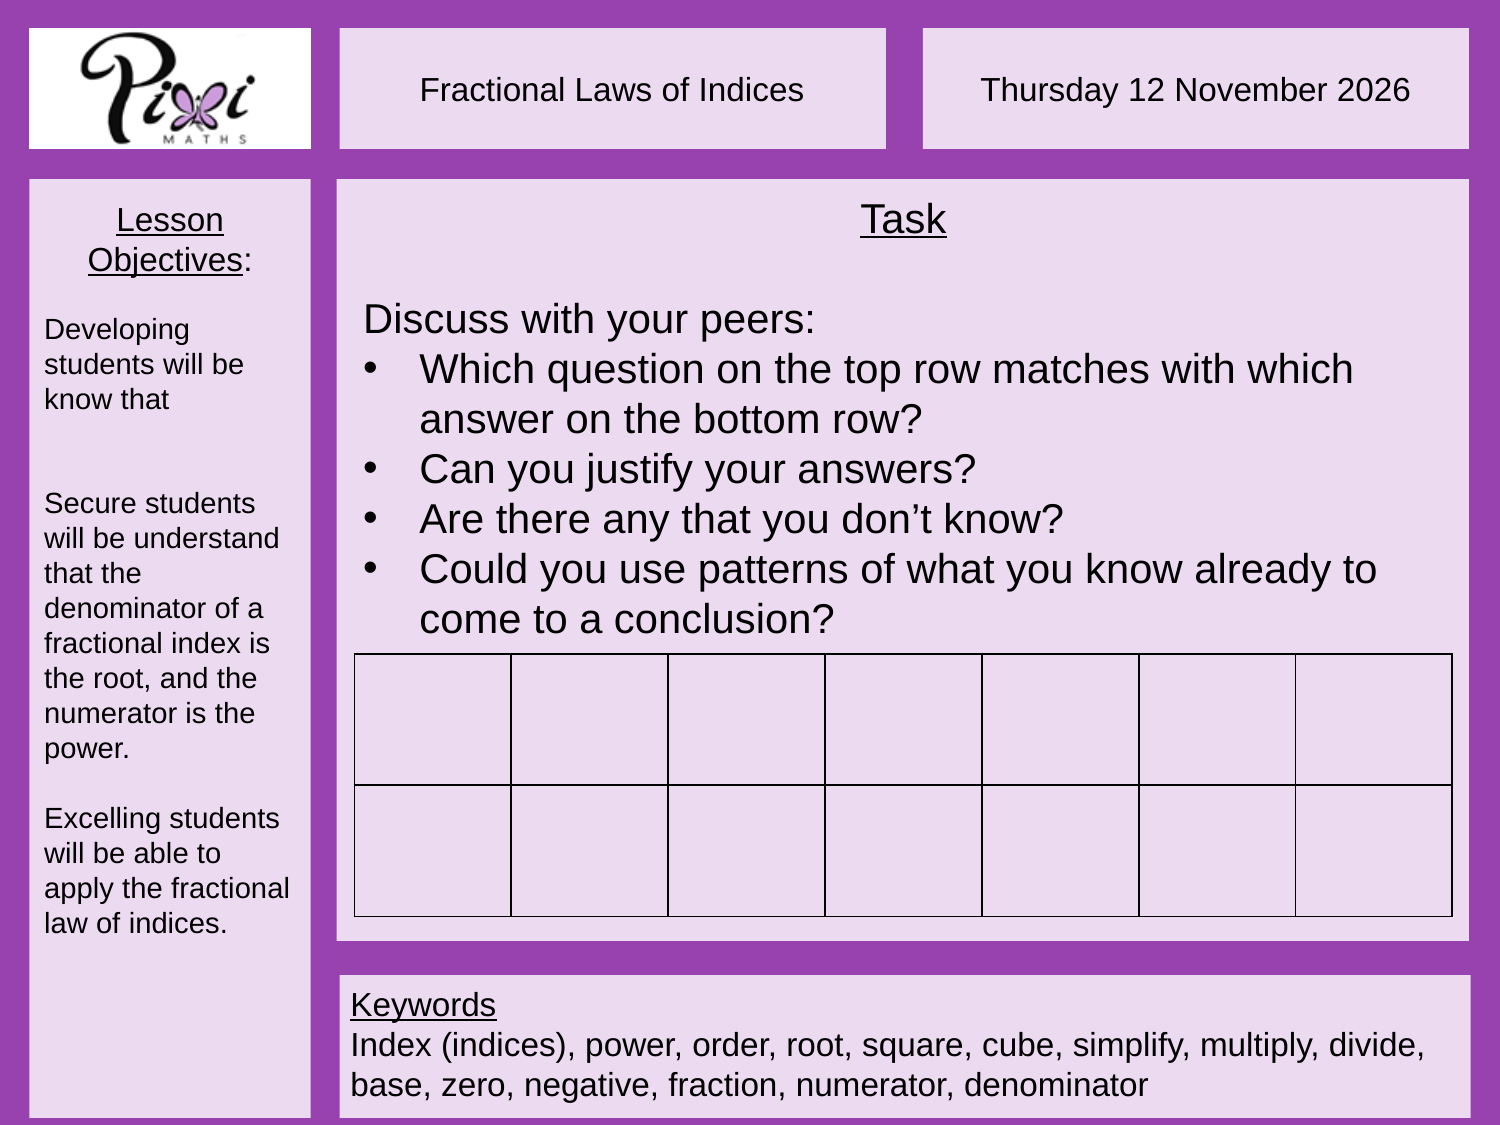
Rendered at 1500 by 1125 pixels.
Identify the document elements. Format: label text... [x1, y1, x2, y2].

text_box Task Discuss with your peers: Which question on the top row matches with which answer on the bottom row? Can you justify your answers? Are there any that you don’t know? Could you use patterns of what you know already to come to a conclusion? [348, 184, 1459, 650]
picture [0, 0, 1500, 1125]
